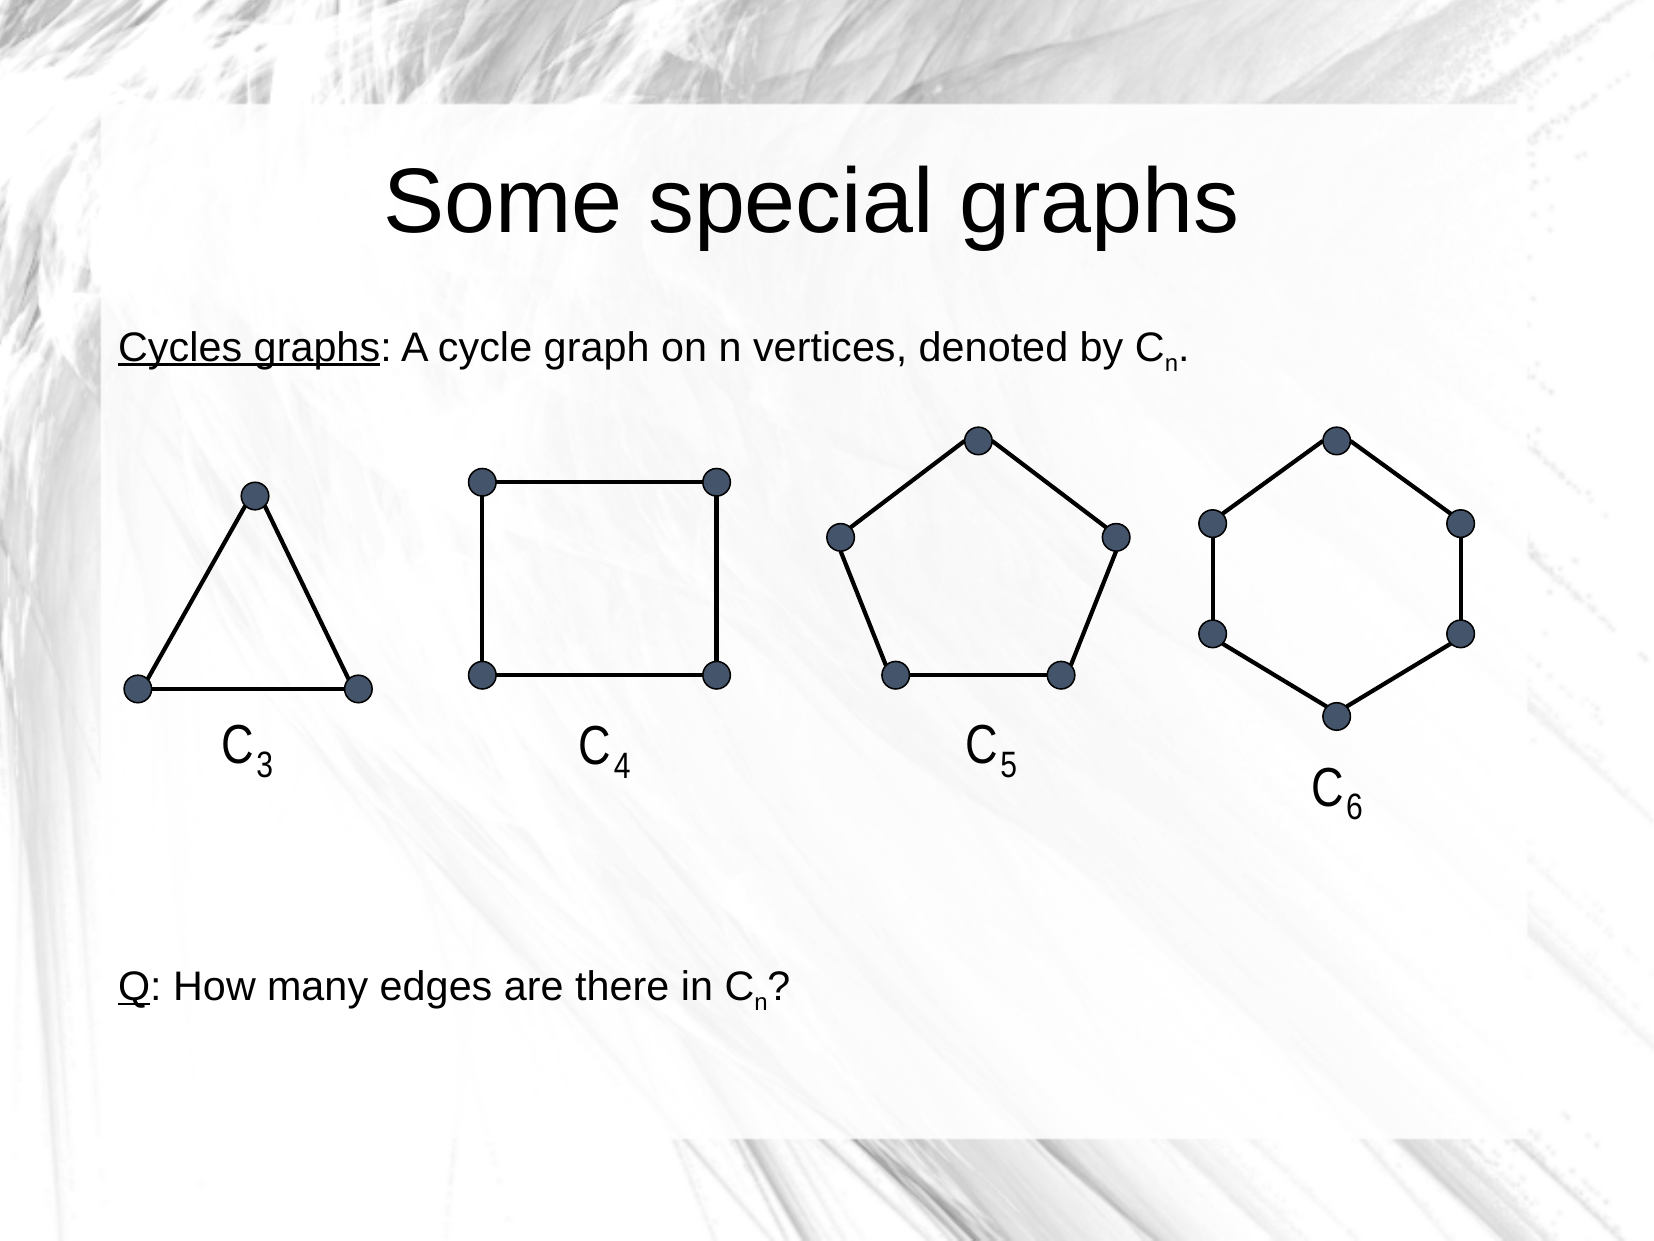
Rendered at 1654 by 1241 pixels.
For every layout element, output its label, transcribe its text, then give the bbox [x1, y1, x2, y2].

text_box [468, 468, 731, 784]
title Some special graphs [118, 112, 1506, 281]
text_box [826, 427, 1130, 785]
list Cycles graphs: A cycle graph on n vertices, denoted by Cn. Q: How many edges are there in Cn? [118, 319, 1571, 945]
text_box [123, 482, 373, 785]
picture [0, 0, 1654, 1241]
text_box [1198, 427, 1475, 827]
